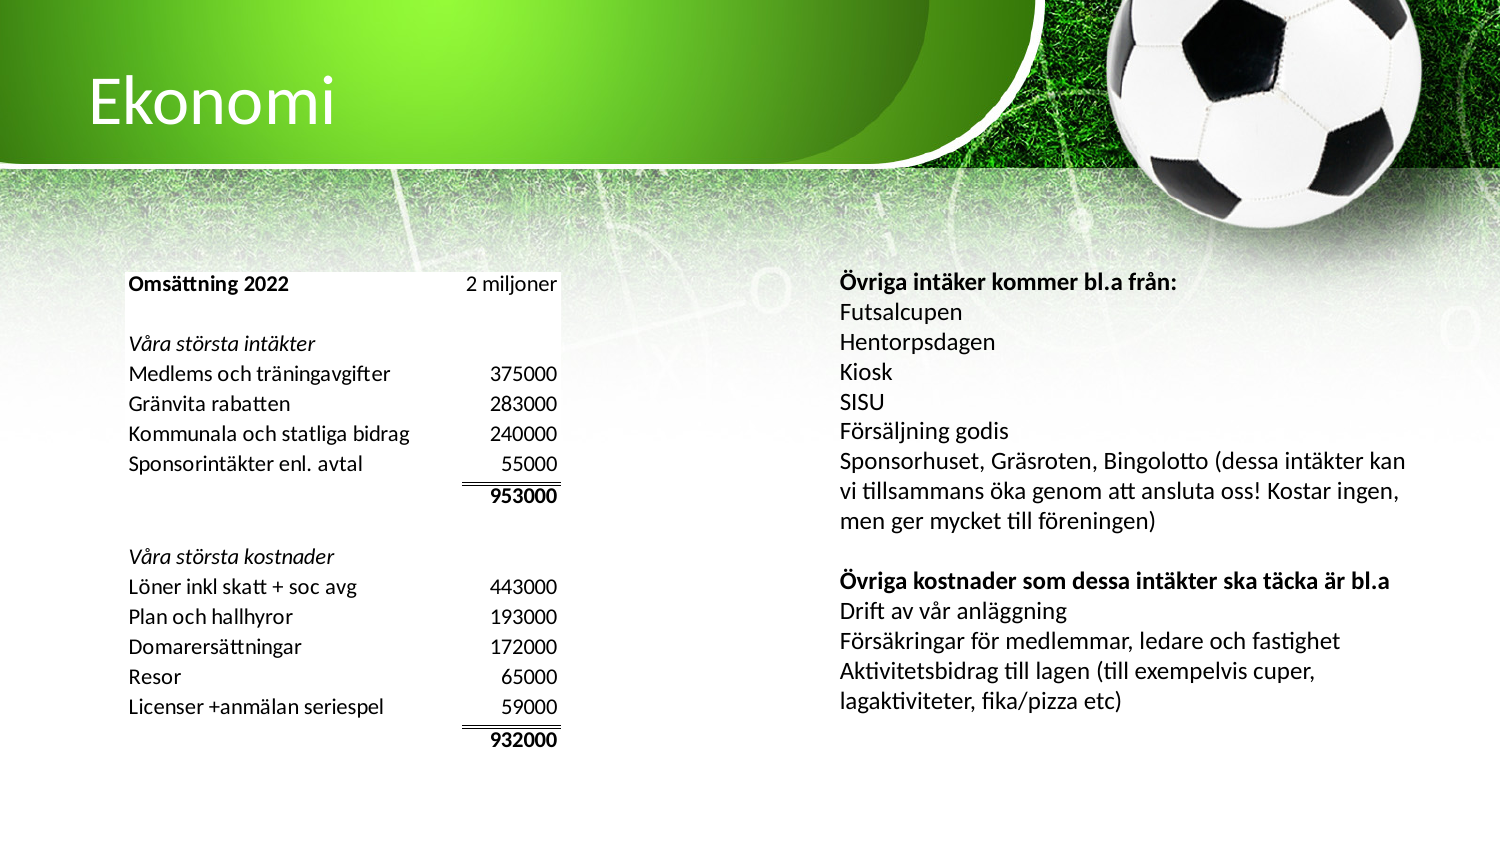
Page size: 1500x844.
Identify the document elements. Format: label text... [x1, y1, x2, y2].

title Ekonomi [73, 46, 1427, 147]
text_box Övriga intäker kommer bl.a från: Futsalcupen Hentorpsdagen Kiosk SISU Försäljning godis Sponsorhuset, Gräsroten, Bingolotto (dessa intäkter kan vi tillsammans öka genom att ansluta oss! Kostar ingen, men ger mycket till föreningen) Övriga kostnader som dessa intäkter ska täcka är bl.a Drift av vår anläggning Försäkringar för medlemmar, ledare och fastighet Aktivitetsbidrag till lagen (till exempelvis cuper, lagaktiviteter, fika/pizza etc) [825, 257, 1427, 752]
picture [0, 0, 1500, 844]
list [123, 271, 563, 760]
